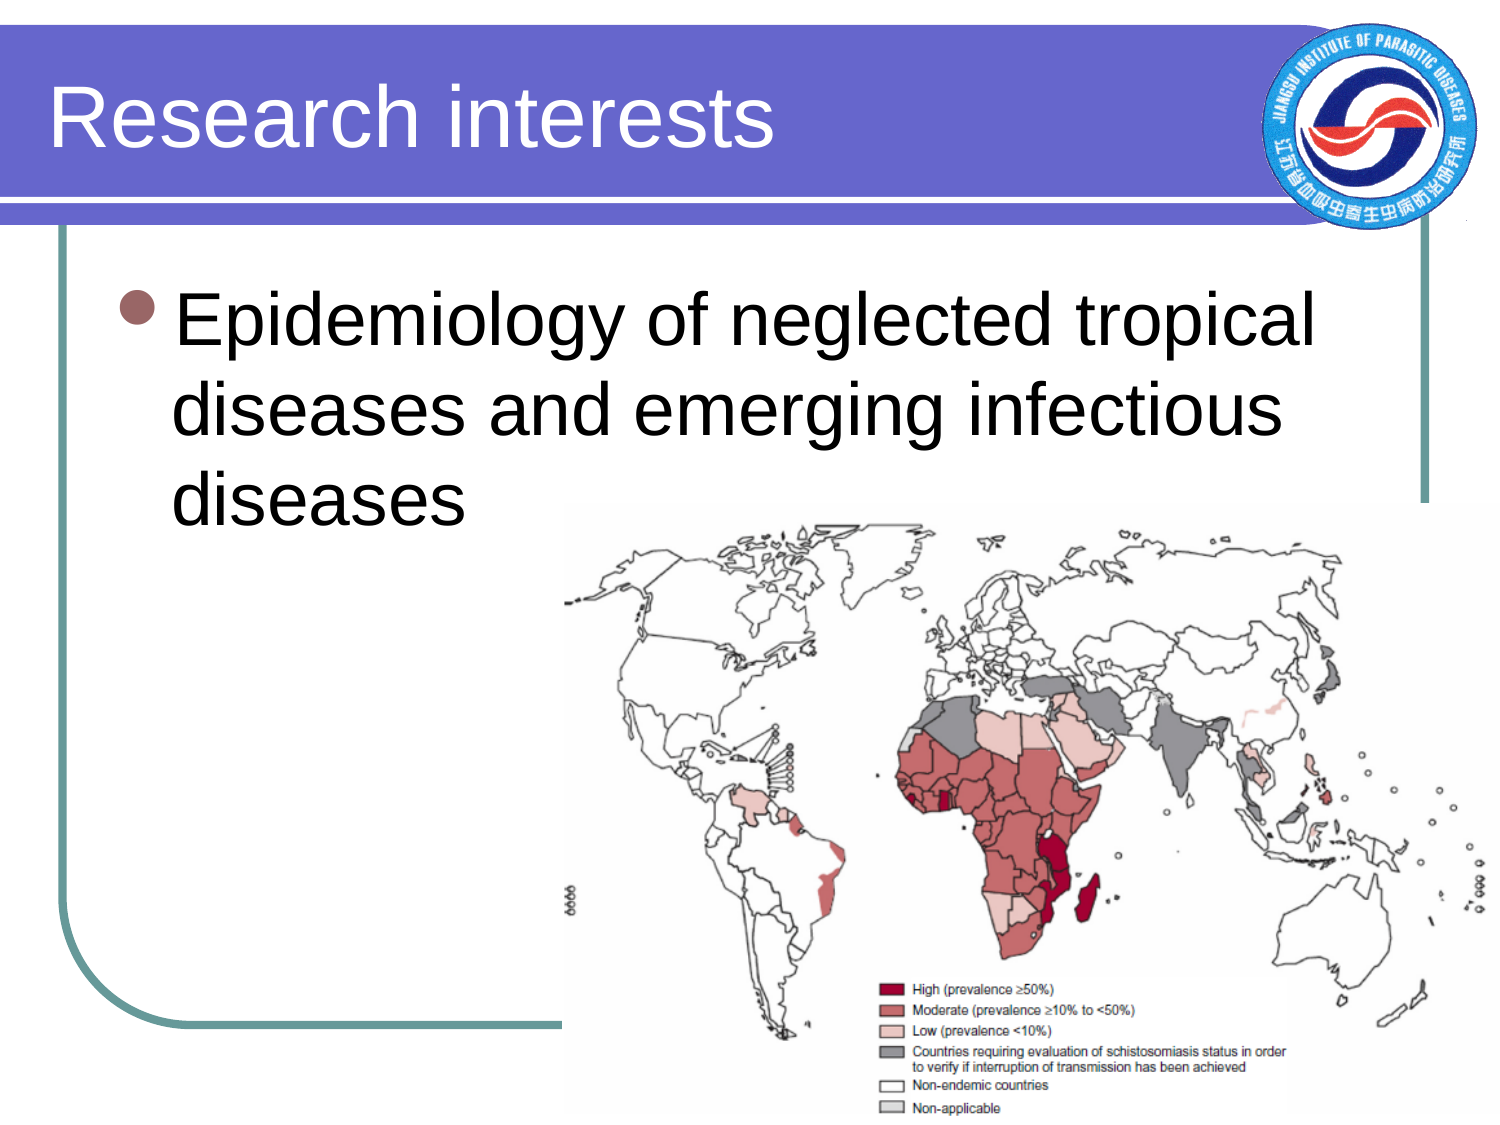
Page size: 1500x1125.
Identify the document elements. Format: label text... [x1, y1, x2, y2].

picture [562, 502, 1500, 1125]
list Epidemiology of neglected tropical diseases and emerging infectious diseases [99, 262, 1401, 988]
title Research interests [31, 37, 1228, 188]
picture [1234, 0, 1500, 256]
